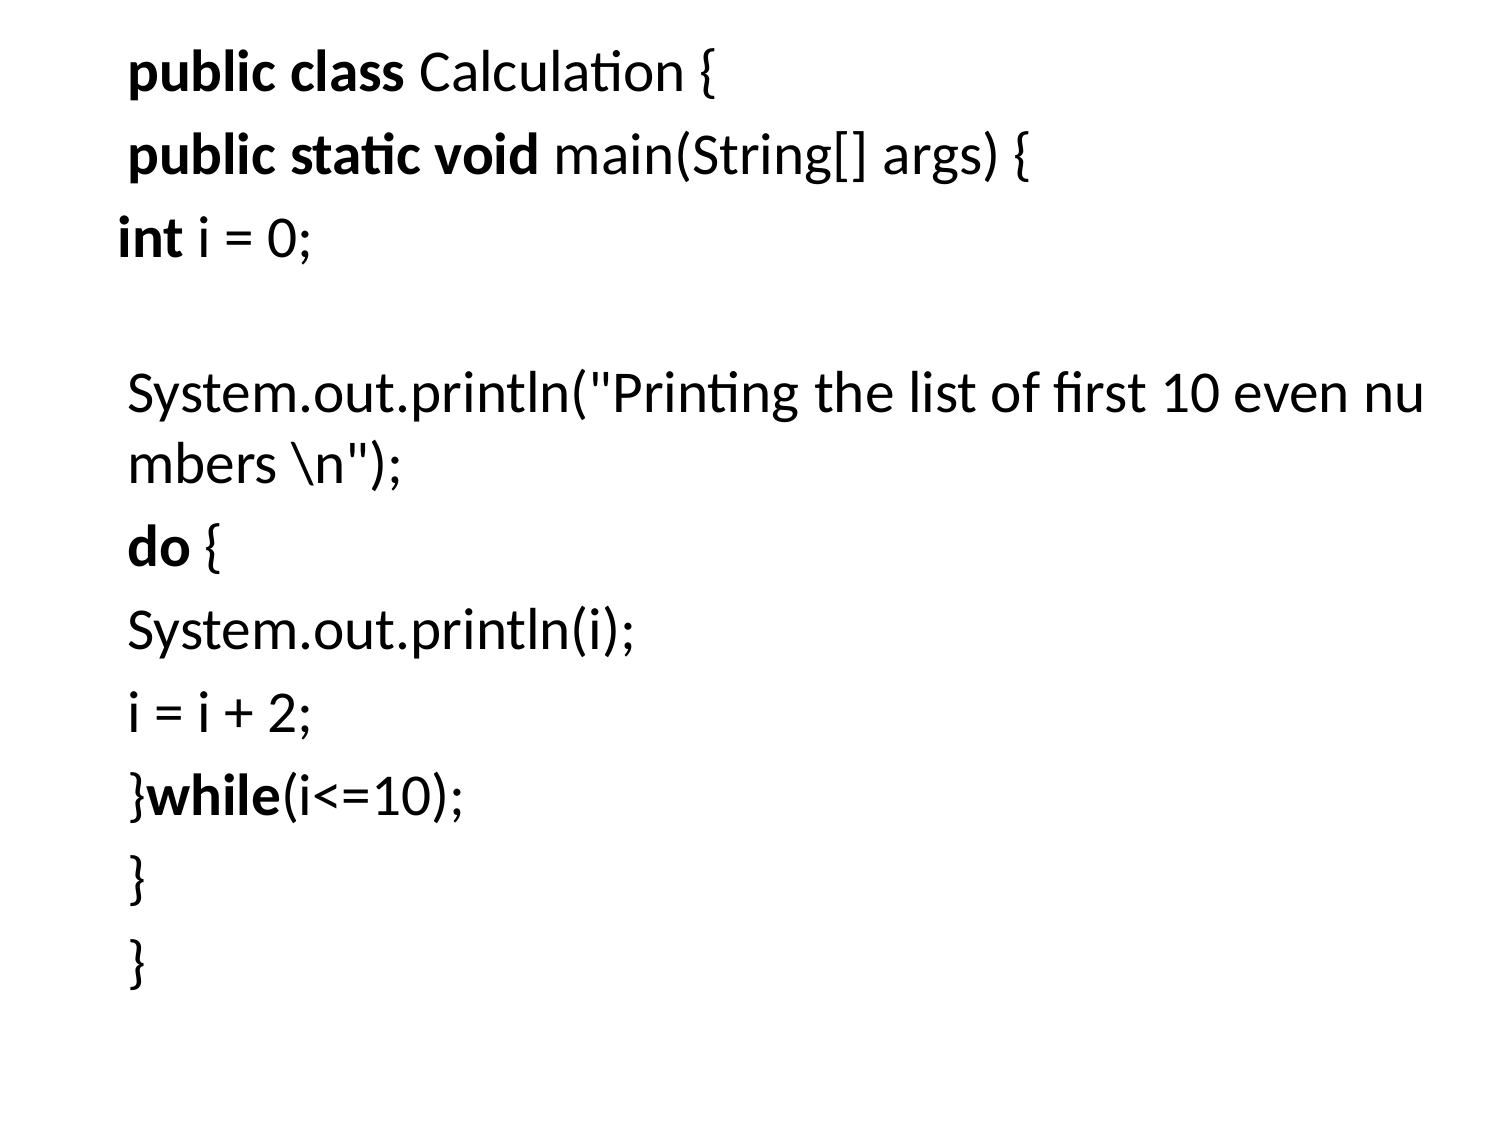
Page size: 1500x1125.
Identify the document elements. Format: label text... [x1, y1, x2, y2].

list public class Calculation { public static void main(String[] args) { int i = 0; System.out.println("Printing the list of first 10 even numbers \n"); do { System.out.println(i); i = i + 2; }while(i<=10); } } [62, 24, 1463, 1005]
